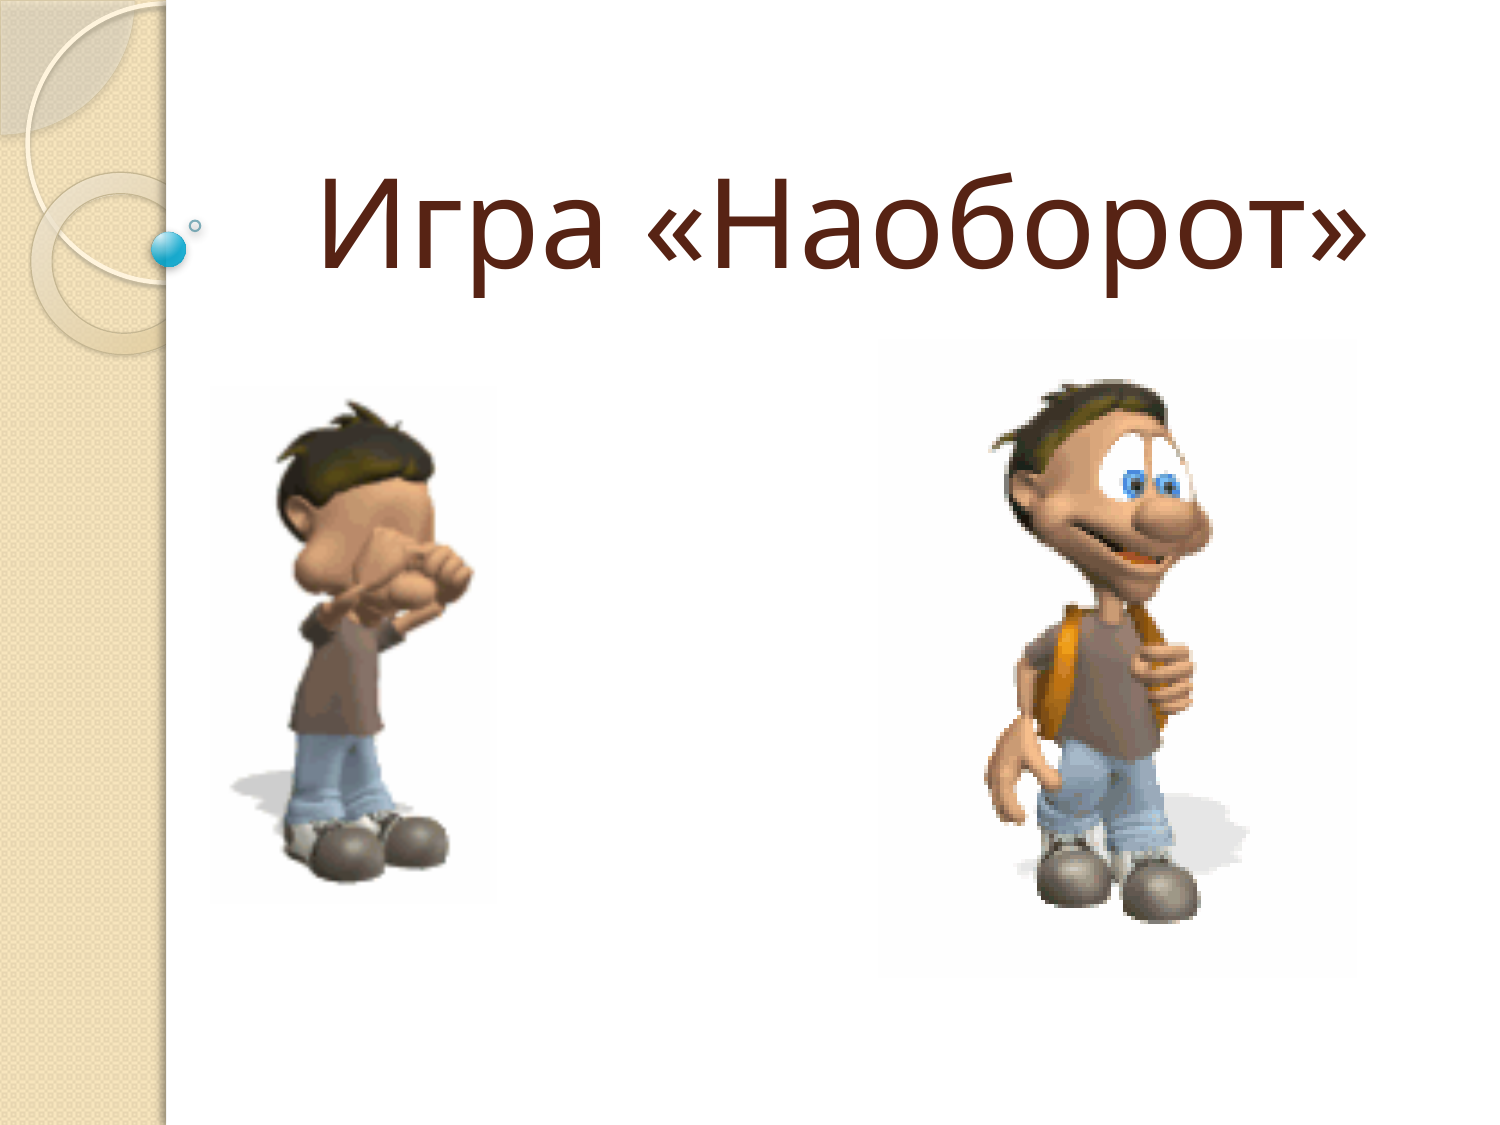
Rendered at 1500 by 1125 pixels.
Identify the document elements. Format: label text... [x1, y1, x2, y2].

title Игра «Наоборот» [234, 59, 1450, 301]
picture [878, 339, 1358, 978]
picture [210, 386, 497, 904]
